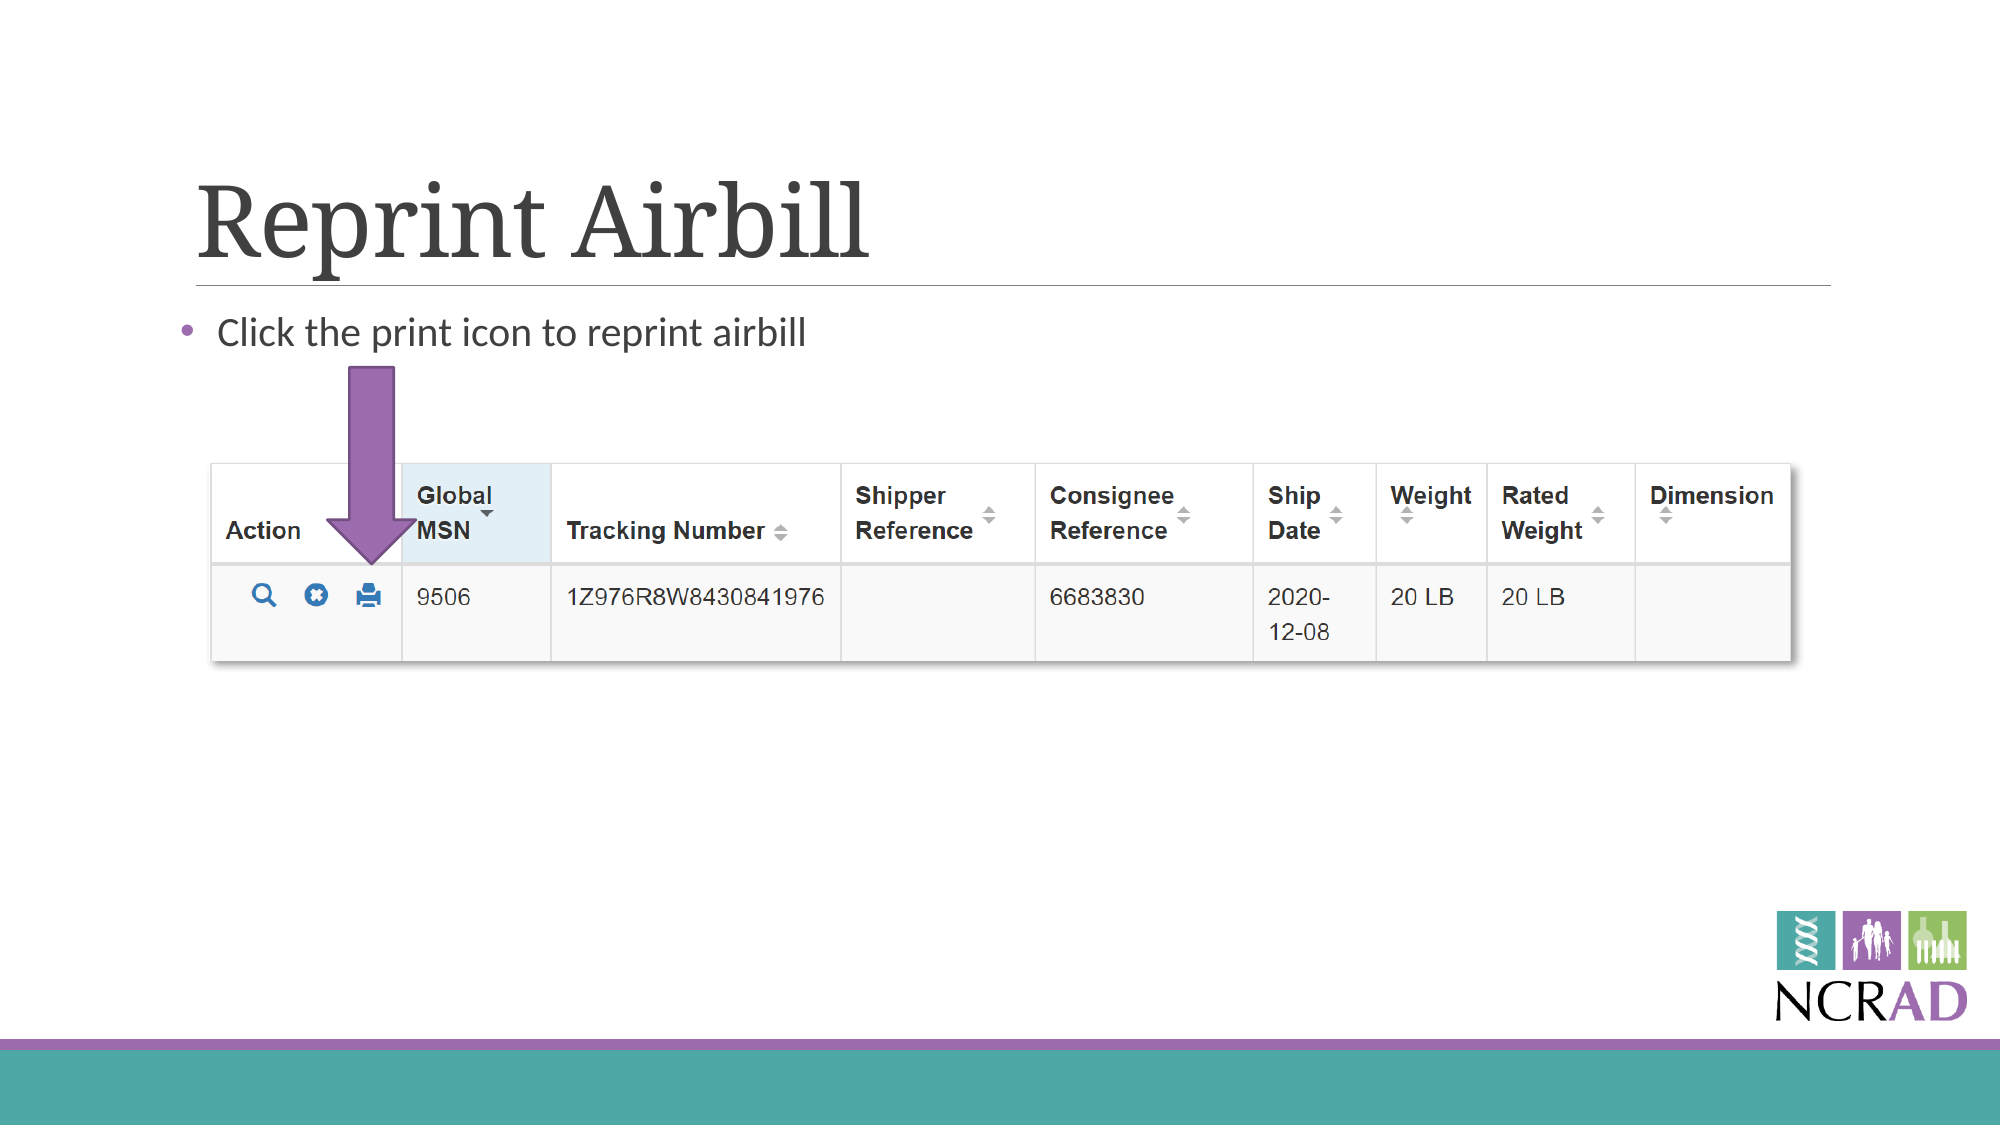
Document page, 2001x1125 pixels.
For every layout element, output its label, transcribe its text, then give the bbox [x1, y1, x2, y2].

picture [1776, 911, 1967, 1021]
list Click the print icon to reprint airbill [180, 302, 1830, 963]
title Reprint Airbill [180, 47, 1830, 285]
picture [209, 463, 1791, 662]
text_box [348, 365, 396, 461]
